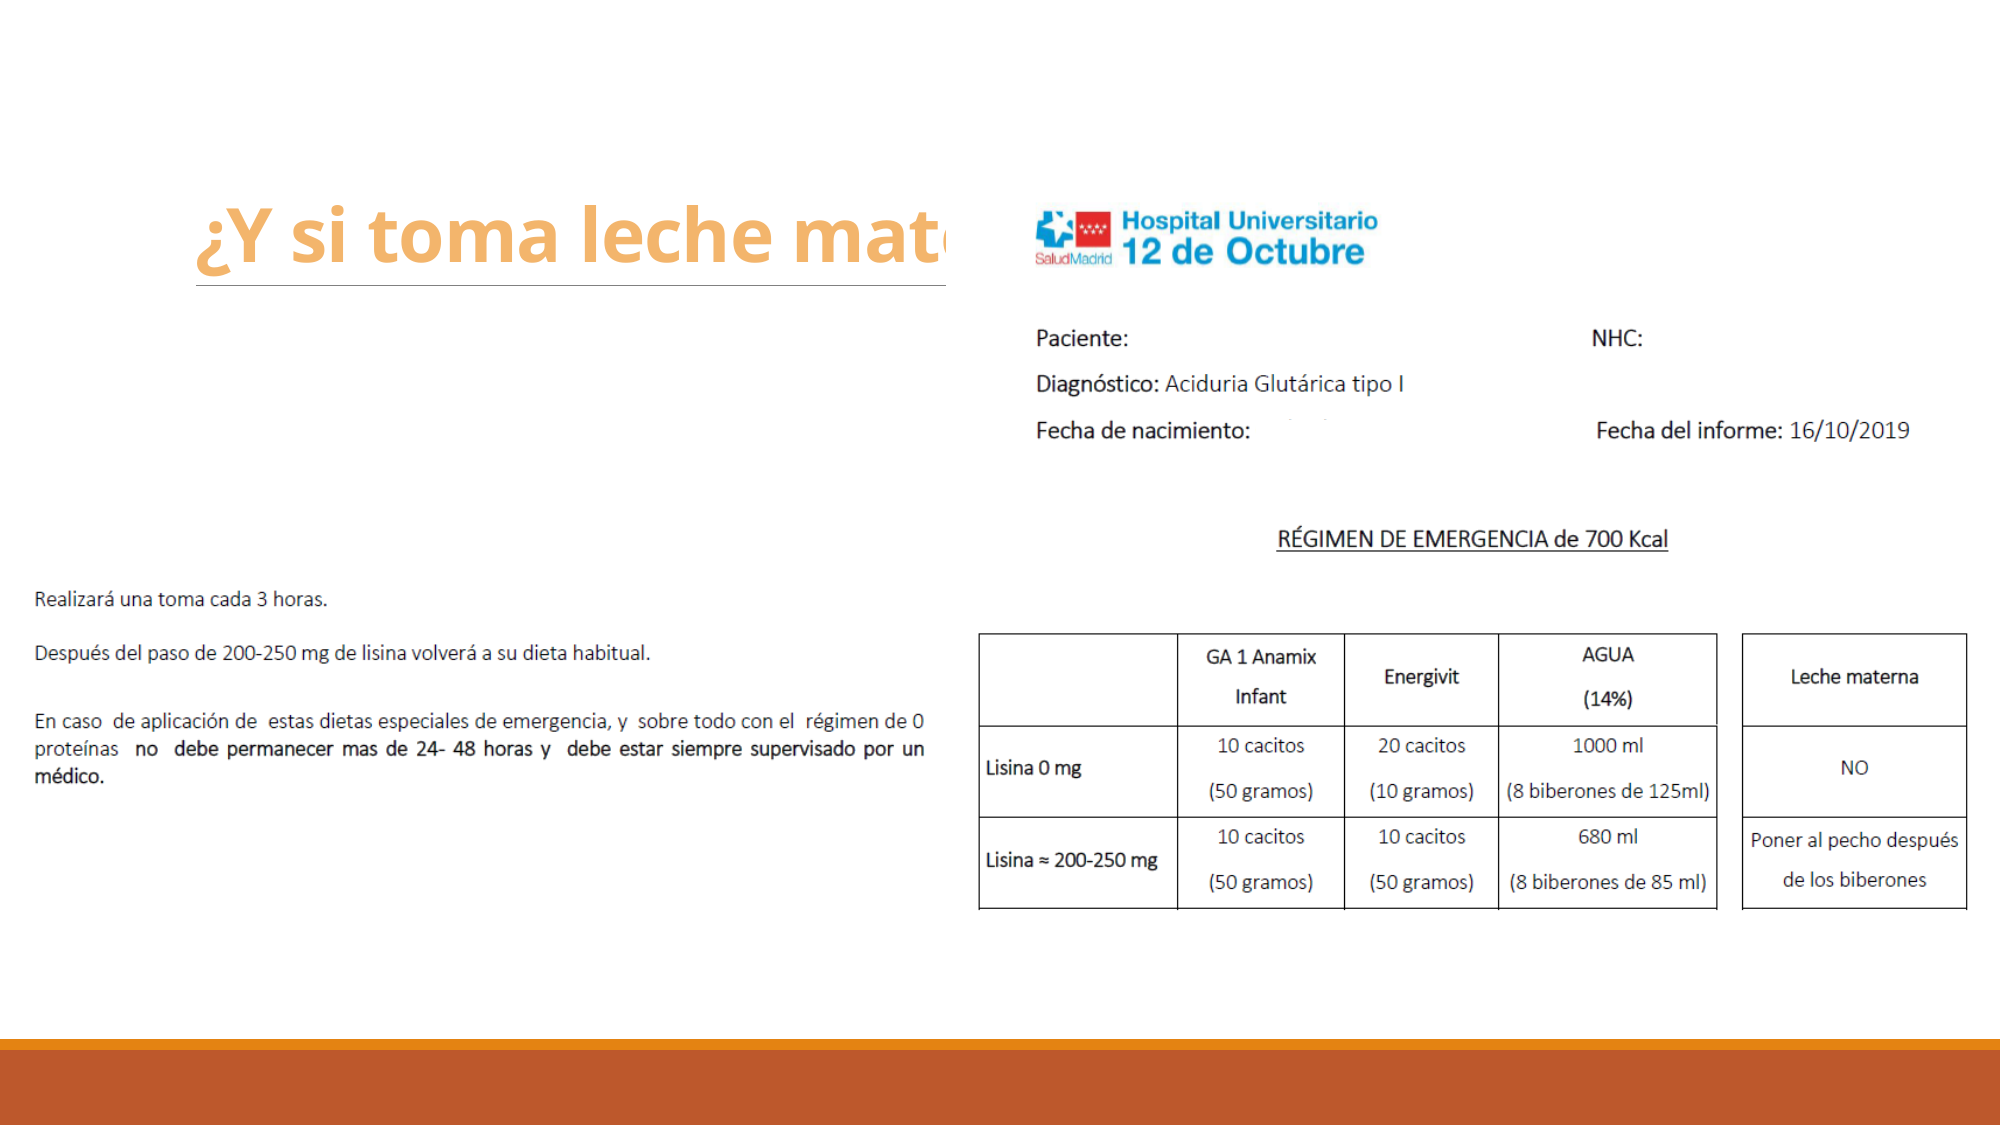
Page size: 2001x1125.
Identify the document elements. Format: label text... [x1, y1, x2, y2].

picture [7, 185, 2000, 952]
title ¿Y si toma leche materna? [180, 47, 1830, 285]
